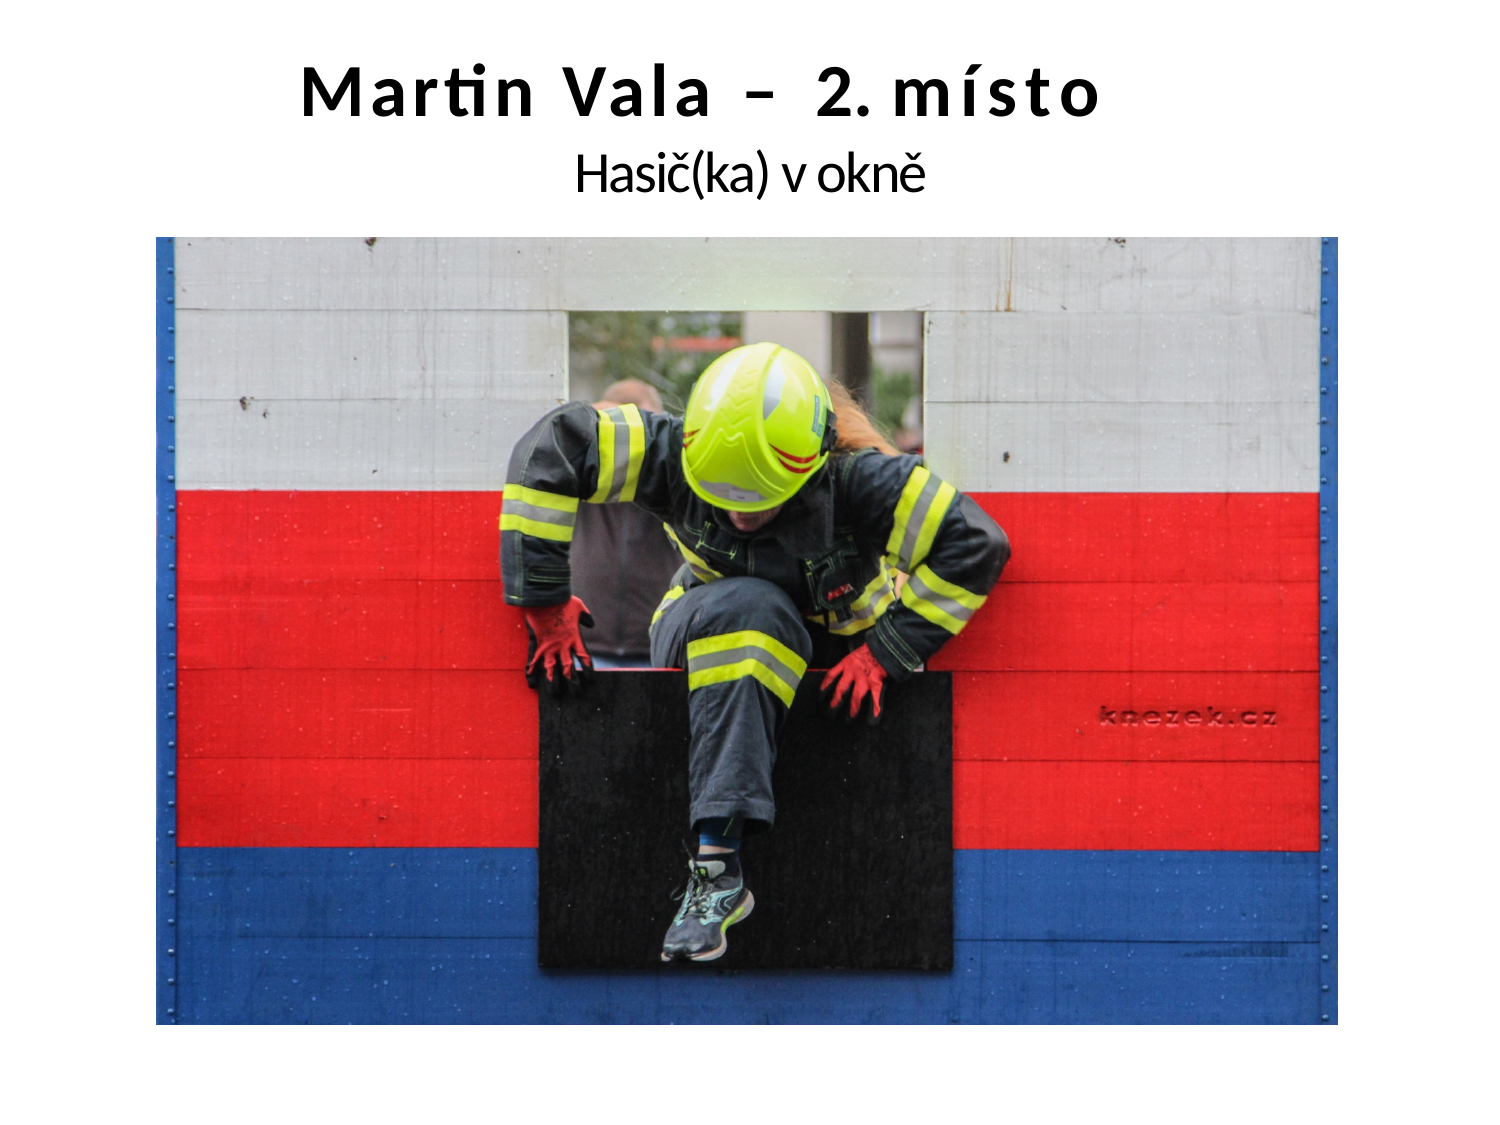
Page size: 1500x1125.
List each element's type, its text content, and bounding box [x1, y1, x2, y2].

picture [155, 237, 1338, 1026]
title Martin Vala – 2. místo Hasič(ka) v okně [287, 39, 1213, 230]
